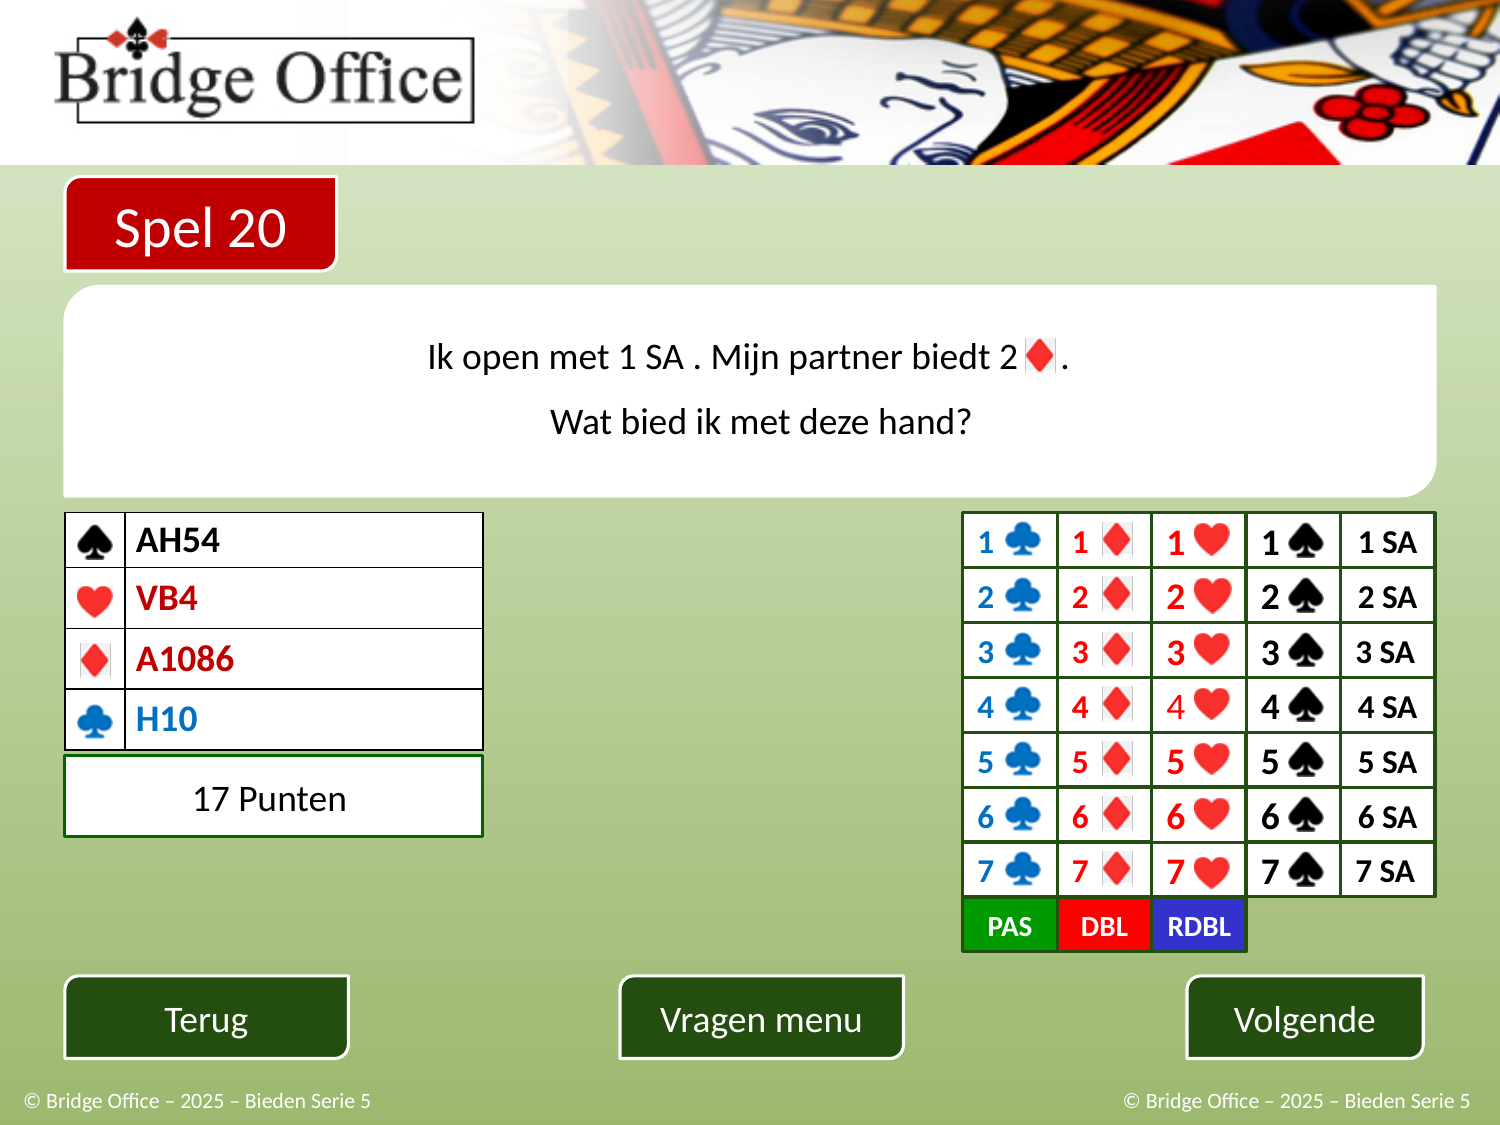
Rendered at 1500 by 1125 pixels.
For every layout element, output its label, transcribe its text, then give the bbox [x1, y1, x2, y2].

text_box DBL [1059, 898, 1153, 953]
text_box Spel 20 [63, 178, 339, 273]
text_box 5 [1153, 734, 1248, 786]
text_box 2 SA [1339, 569, 1437, 621]
text_box 5 [1248, 734, 1339, 786]
picture [1288, 631, 1324, 668]
text_box Terug [63, 974, 350, 1061]
picture [1194, 633, 1230, 666]
table_header AH54 [126, 513, 482, 567]
picture [1004, 741, 1041, 778]
text_box 4 [1150, 676, 1245, 734]
picture [1099, 576, 1135, 613]
picture [1099, 741, 1135, 778]
picture [1004, 851, 1041, 887]
picture [1288, 851, 1324, 887]
picture [77, 585, 114, 618]
text_box 1 [1059, 511, 1153, 569]
text_box 7 [961, 841, 1056, 896]
picture [1288, 521, 1325, 558]
picture [1099, 796, 1135, 833]
text_box 5 SA [1339, 734, 1437, 786]
picture [77, 524, 114, 561]
text_box Wat bied ik met deze hand? [528, 389, 995, 450]
picture [1099, 851, 1135, 887]
picture [1004, 576, 1041, 613]
picture [1193, 578, 1232, 614]
table_cell [66, 690, 124, 749]
text_box 4 [961, 676, 1059, 734]
picture [1288, 576, 1324, 613]
picture [1193, 743, 1230, 776]
text_box © Bridge Office – 2025 – Bieden Serie 5 [1107, 1079, 1500, 1121]
picture [1099, 631, 1135, 668]
text_box PAS [961, 896, 1059, 953]
text_box 17 Punten [63, 754, 484, 838]
text_box 7 [1056, 841, 1150, 898]
text_box 1 SA [1342, 511, 1437, 569]
picture [1099, 686, 1135, 723]
text_box [63, 284, 1437, 498]
text_box Ik open met 1 SA . Mijn partner biedt 2 . [394, 324, 1104, 385]
text_box 5 [961, 734, 1059, 786]
text_box 4 [1059, 676, 1150, 734]
text_box 1 [961, 511, 1059, 569]
picture [0, 0, 1500, 166]
text_box 3 [1245, 621, 1339, 676]
picture [1193, 523, 1230, 556]
table_cell VB4 [126, 568, 482, 628]
text_box 3 [1056, 621, 1150, 676]
text_box 3 [1150, 621, 1245, 676]
picture [1004, 686, 1041, 723]
text_box 1 [1153, 511, 1245, 569]
picture [1004, 796, 1041, 833]
text_box 7 [1245, 841, 1339, 898]
picture [77, 703, 114, 740]
table_cell [66, 629, 124, 688]
picture [77, 643, 114, 679]
text_box 2 [1245, 569, 1339, 621]
picture [1193, 857, 1230, 890]
picture [1193, 688, 1230, 721]
picture [1022, 338, 1059, 374]
text_box 6 [1056, 786, 1150, 841]
table_cell H10 [126, 690, 482, 749]
text_box 7 [1150, 841, 1245, 898]
picture [1288, 686, 1324, 723]
text_box 5 [1059, 734, 1153, 786]
picture [1193, 798, 1230, 830]
text_box 4 [1245, 676, 1339, 734]
picture [1288, 741, 1324, 778]
table_cell [66, 568, 124, 628]
text_box 6 SA [1339, 786, 1437, 844]
picture [1288, 796, 1324, 833]
text_box Volgende [1185, 974, 1425, 1061]
text_box 4 SA [1339, 676, 1437, 734]
text_box 1 [1245, 511, 1342, 569]
text_box © Bridge Office – 2025 – Bieden Serie 5 [8, 1079, 393, 1121]
picture [1004, 521, 1041, 558]
text_box 6 [1150, 786, 1245, 841]
text_box 3 [961, 621, 1056, 676]
text_box 7 SA [1339, 844, 1437, 898]
text_box 2 [1056, 569, 1153, 621]
text_box 2 [1153, 569, 1245, 621]
table_header [66, 513, 124, 567]
text_box RDBL [1153, 898, 1248, 953]
text_box 2 [961, 569, 1056, 621]
picture [1099, 522, 1135, 558]
text_box 3 SA [1339, 621, 1437, 676]
text_box 6 [961, 786, 1056, 841]
text_box 6 [1245, 786, 1339, 841]
text_box Vragen menu [618, 974, 906, 1061]
table_cell A1086 [126, 629, 482, 688]
picture [1004, 631, 1041, 668]
